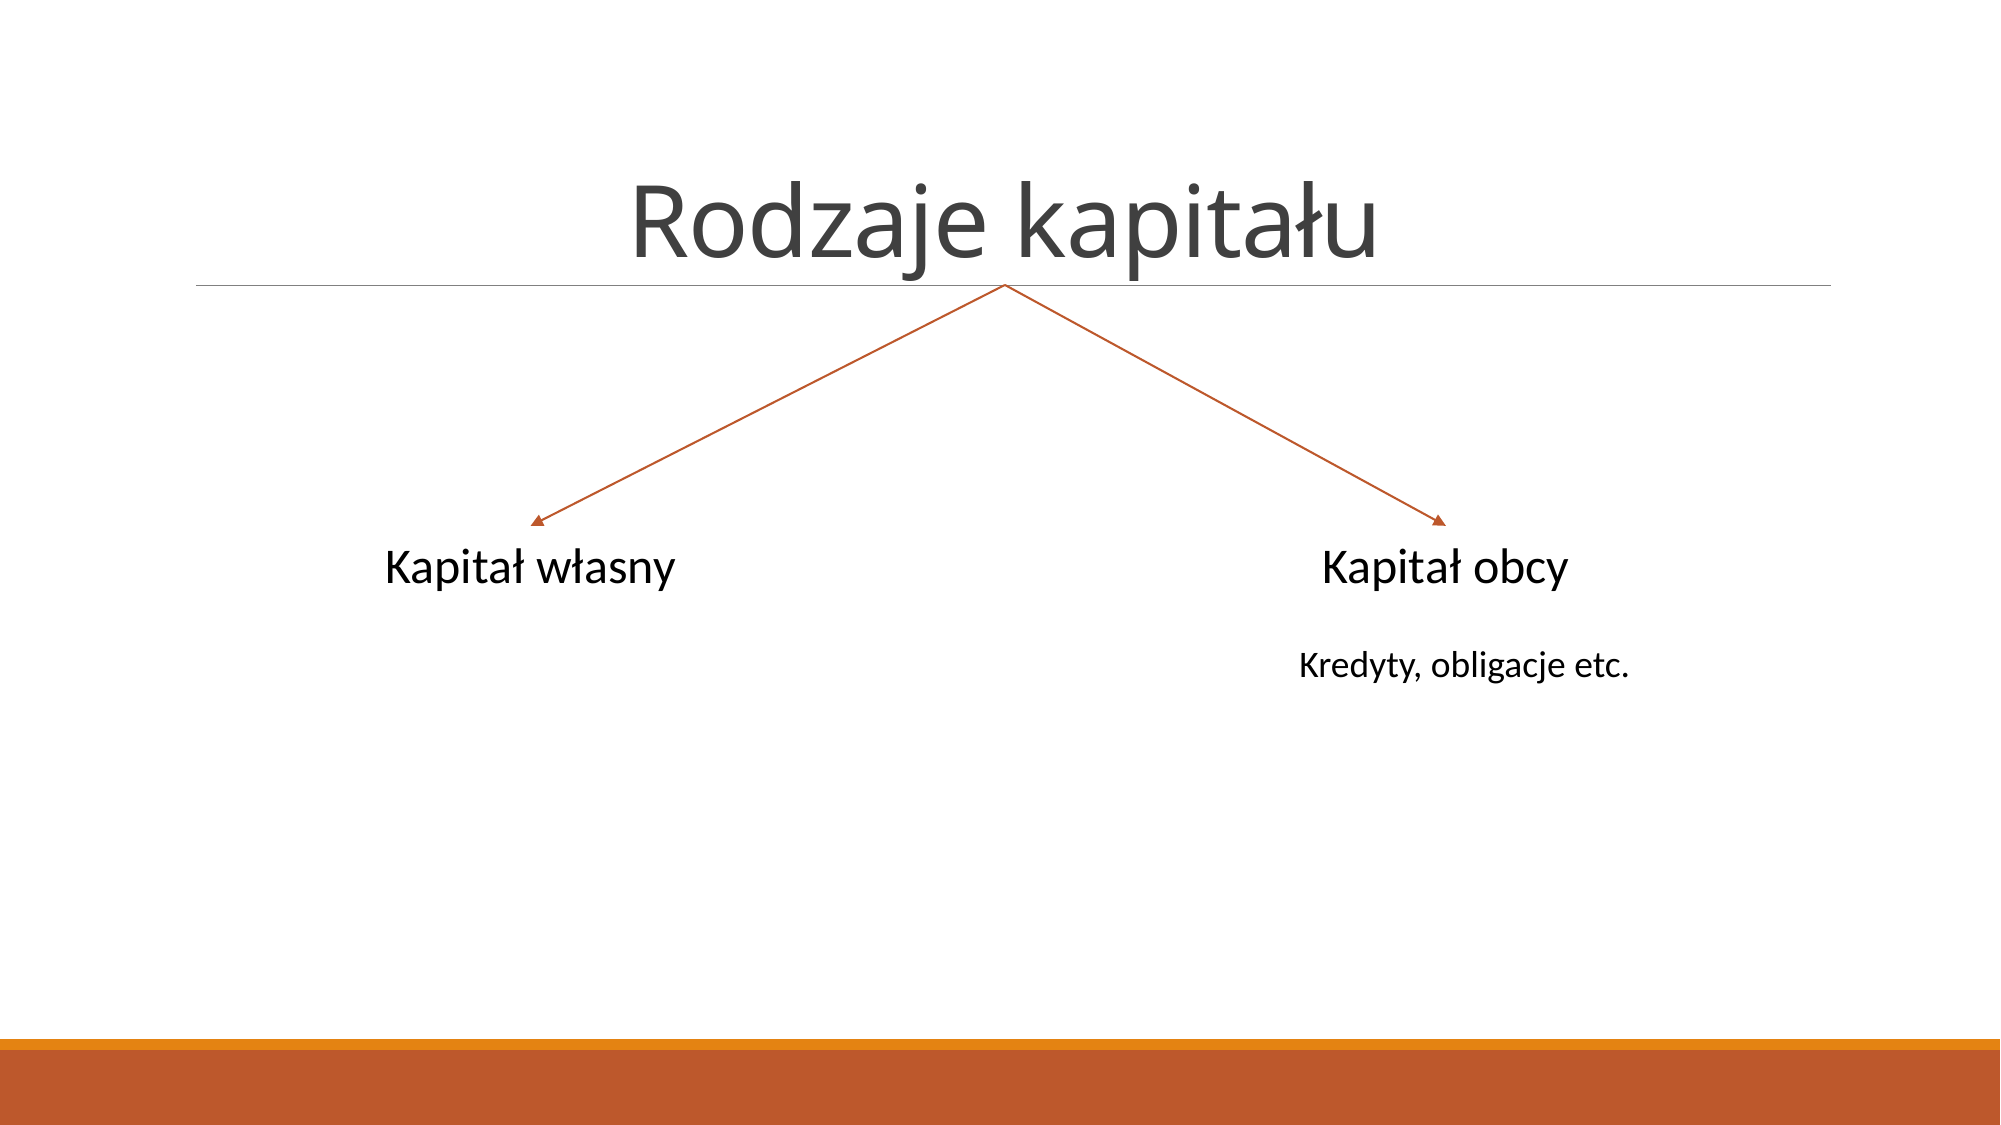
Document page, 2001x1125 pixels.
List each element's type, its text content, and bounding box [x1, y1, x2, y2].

title Rodzaje kapitału [180, 47, 1830, 285]
text_box Kapitał obcy [1250, 525, 1642, 601]
text_box Kapitał własny [335, 525, 726, 601]
text_box Kredyty, obligacje etc. [1284, 632, 2000, 692]
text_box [1004, 284, 1447, 527]
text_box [530, 284, 1003, 527]
